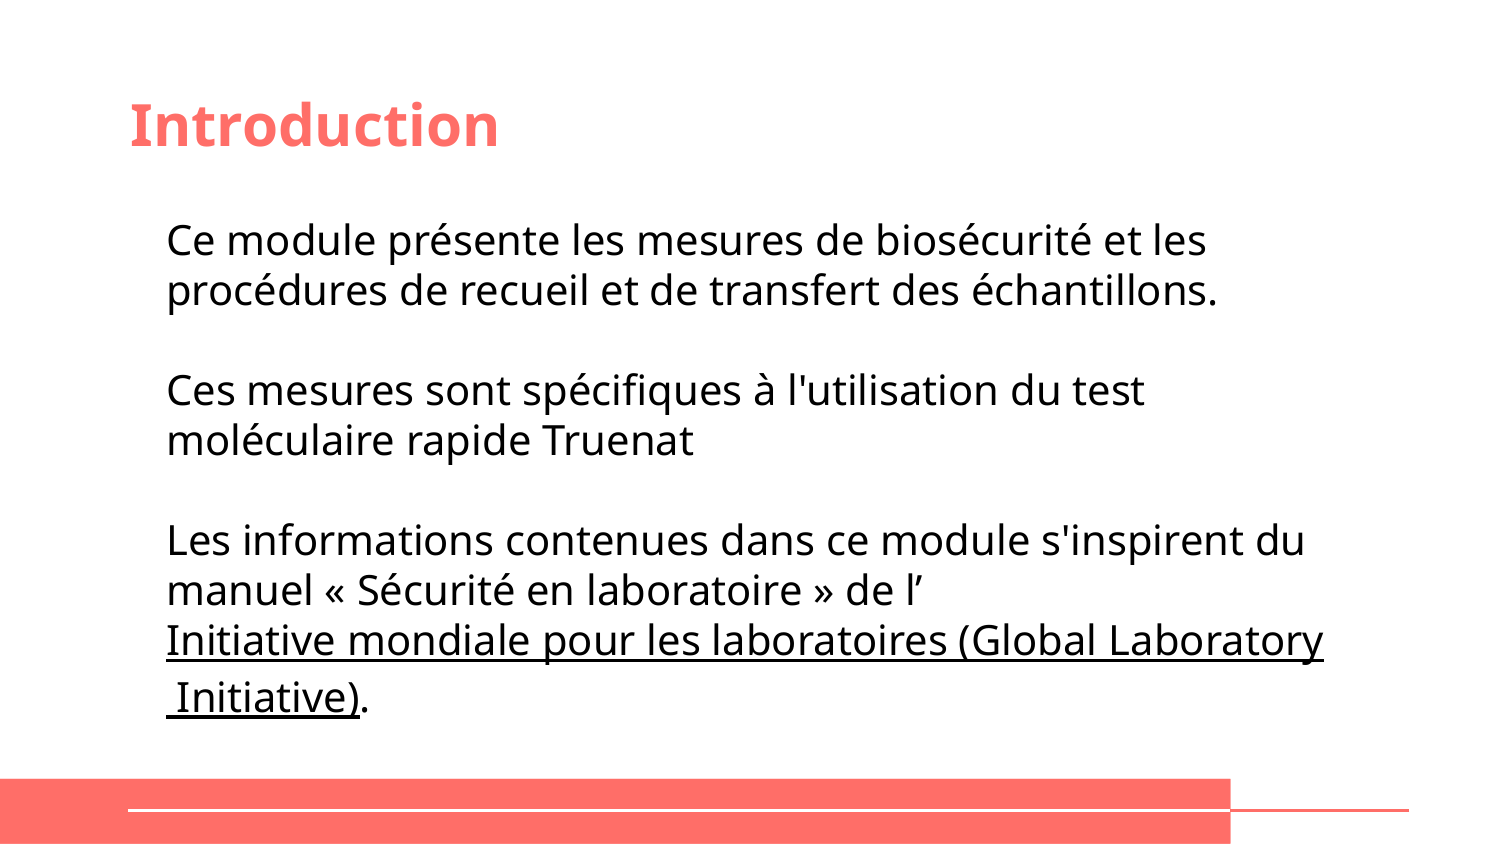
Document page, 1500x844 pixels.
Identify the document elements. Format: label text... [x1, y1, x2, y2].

title Introduction [115, 72, 1447, 167]
list Ce module présente les mesures de biosécurité et les procédures de recueil et de transfert des échantillons. Ces mesures sont spécifiques à l'utilisation du test moléculaire rapide Truenat Les informations contenues dans ce module s'inspirent du manuel « Sécurité en laboratoire » de l’Initiative mondiale pour les laboratoires (Global Laboratory Initiative). [128, 198, 1382, 701]
